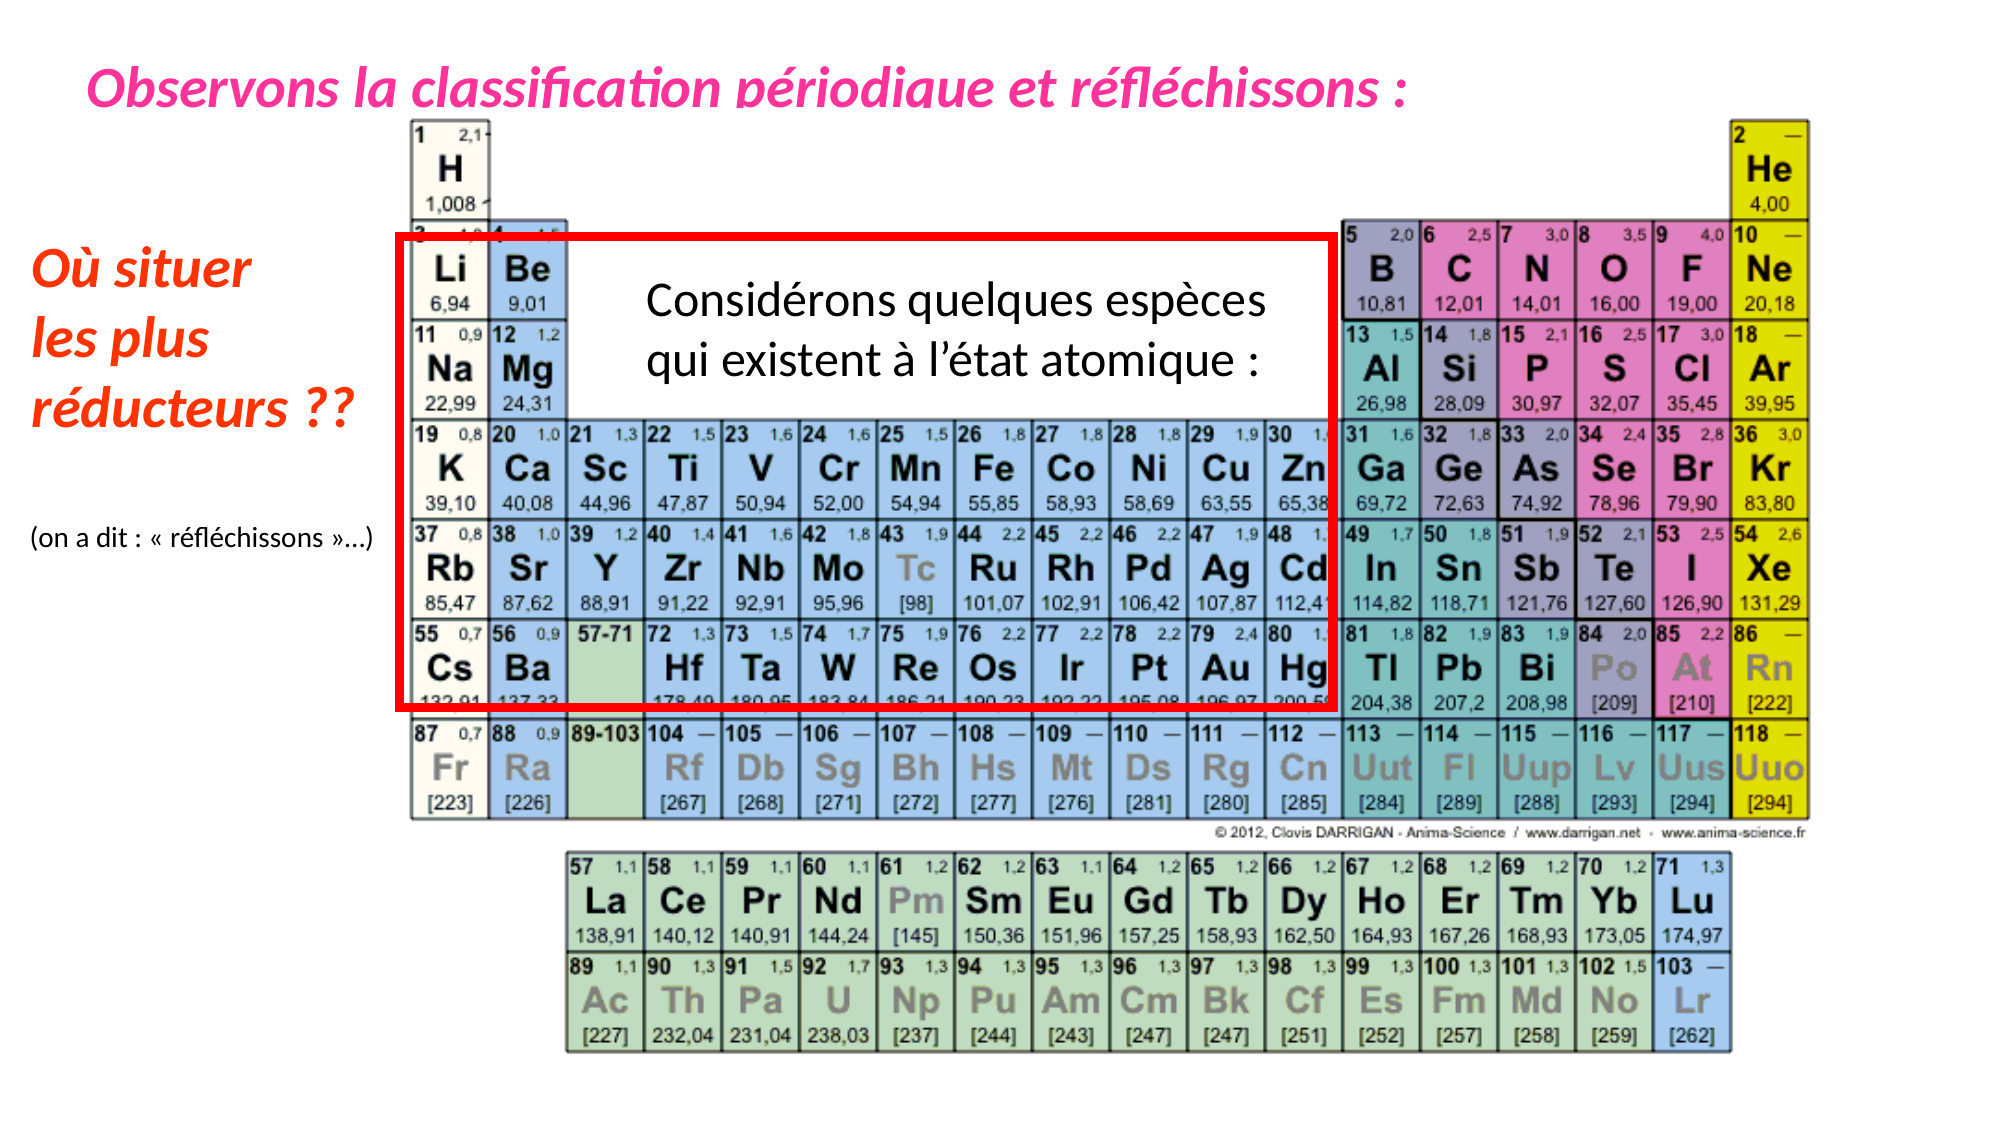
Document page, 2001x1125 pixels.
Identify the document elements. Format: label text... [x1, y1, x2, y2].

picture [399, 108, 1820, 1067]
text_box Observons la classification périodique et réfléchissons : [71, 42, 1955, 127]
text_box (on a dit : « réfléchissons »…) [14, 510, 398, 561]
text_box Où situer les plus réducteurs ?? [16, 221, 399, 447]
